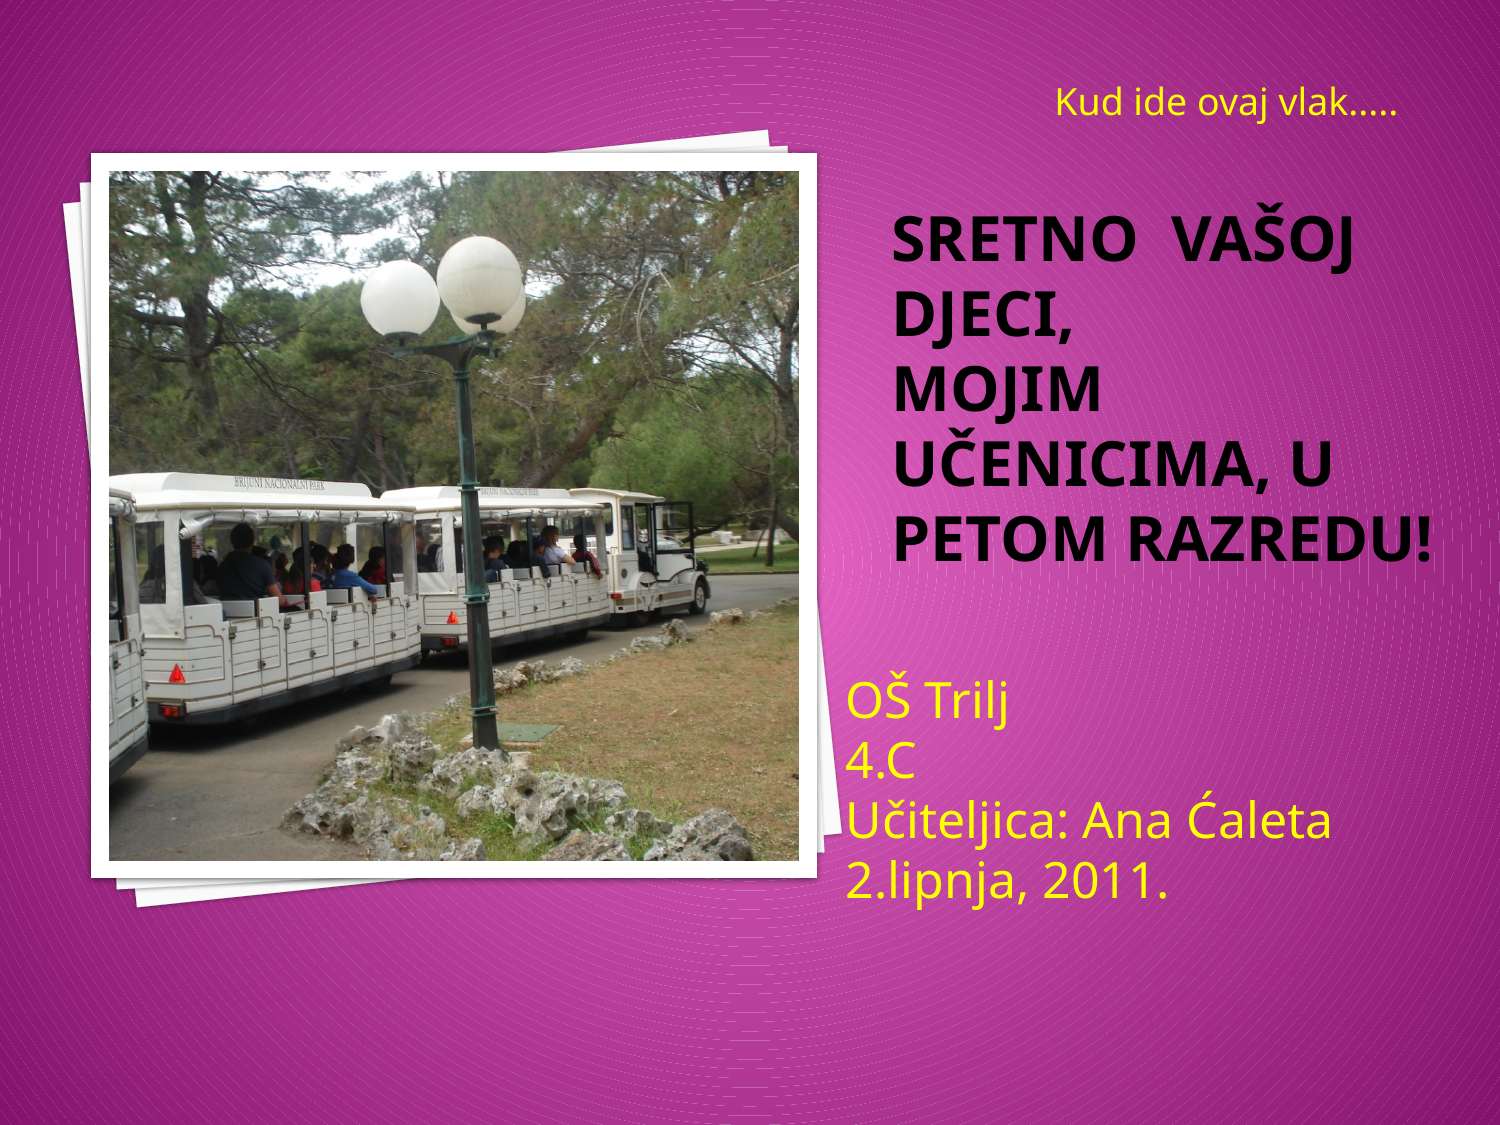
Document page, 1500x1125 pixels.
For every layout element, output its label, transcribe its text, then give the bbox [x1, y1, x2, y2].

list OŠ Trilj 4.C Učiteljica: Ana Ćaleta 2.lipnja, 2011. [832, 538, 1447, 938]
picture [108, 170, 800, 862]
text_box Kud ide ovaj vlak..... [1039, 70, 1414, 130]
title Sretno vašoj djeci, mojim učenicima, u petom razredu! [884, 187, 1447, 538]
